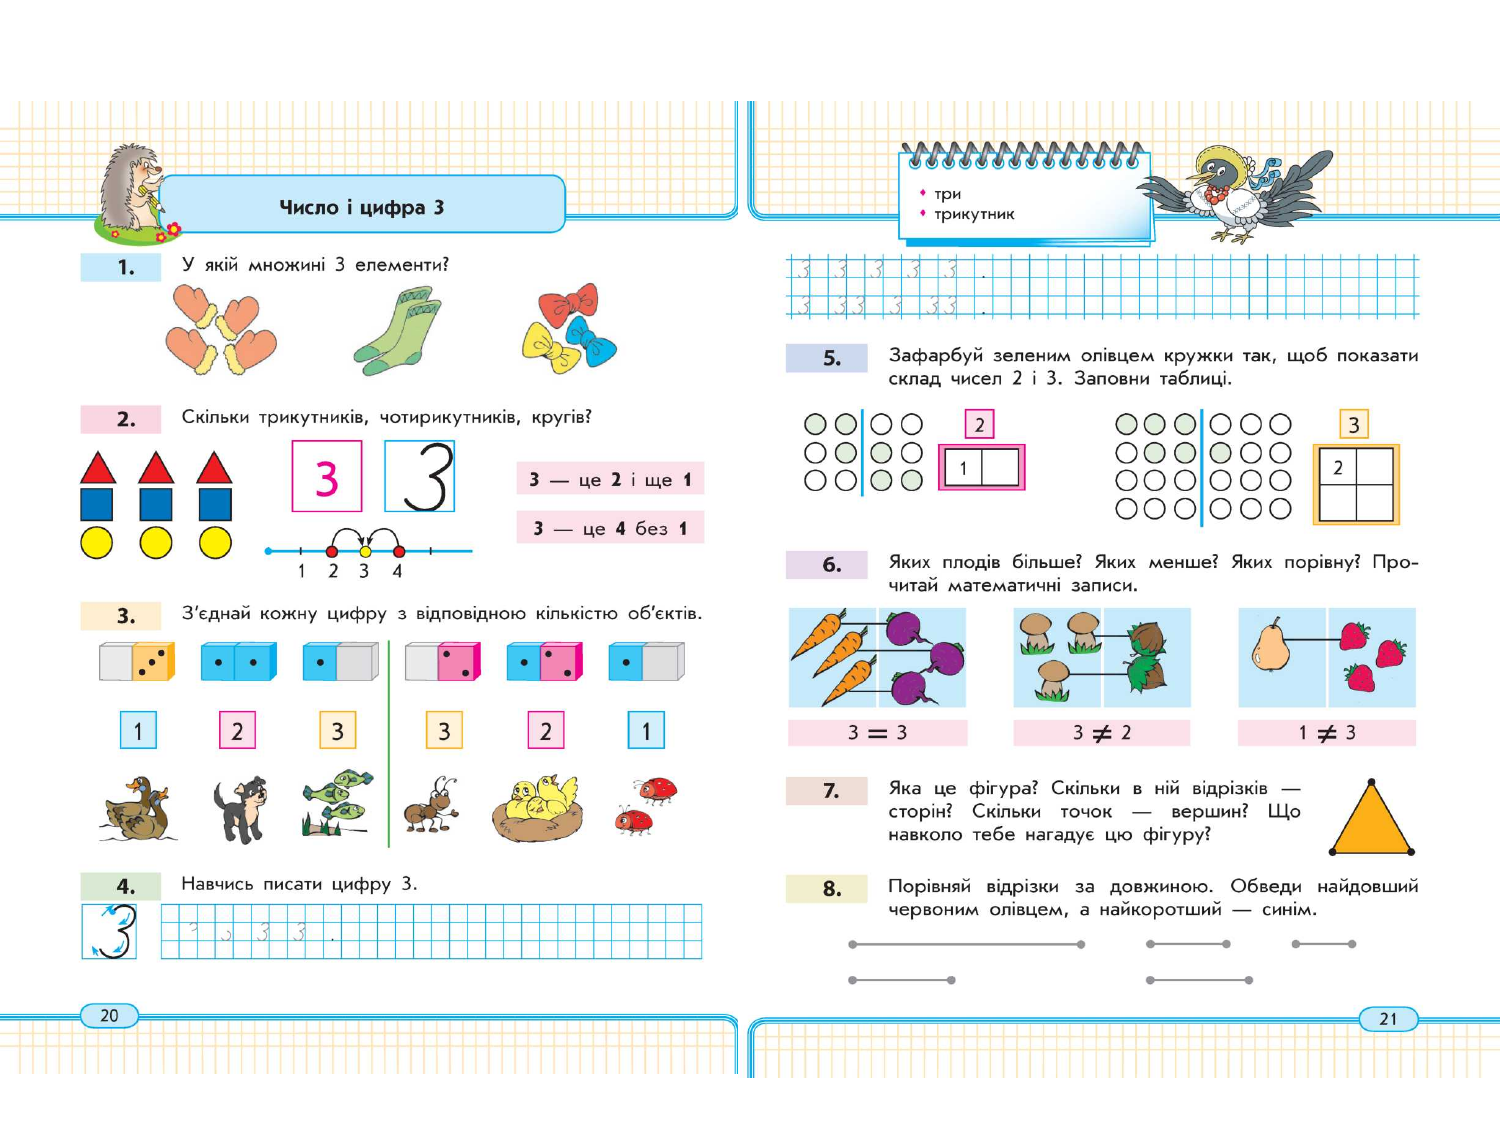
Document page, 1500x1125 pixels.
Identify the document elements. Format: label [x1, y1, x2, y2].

list [0, 101, 736, 1074]
picture [738, 101, 1500, 1079]
